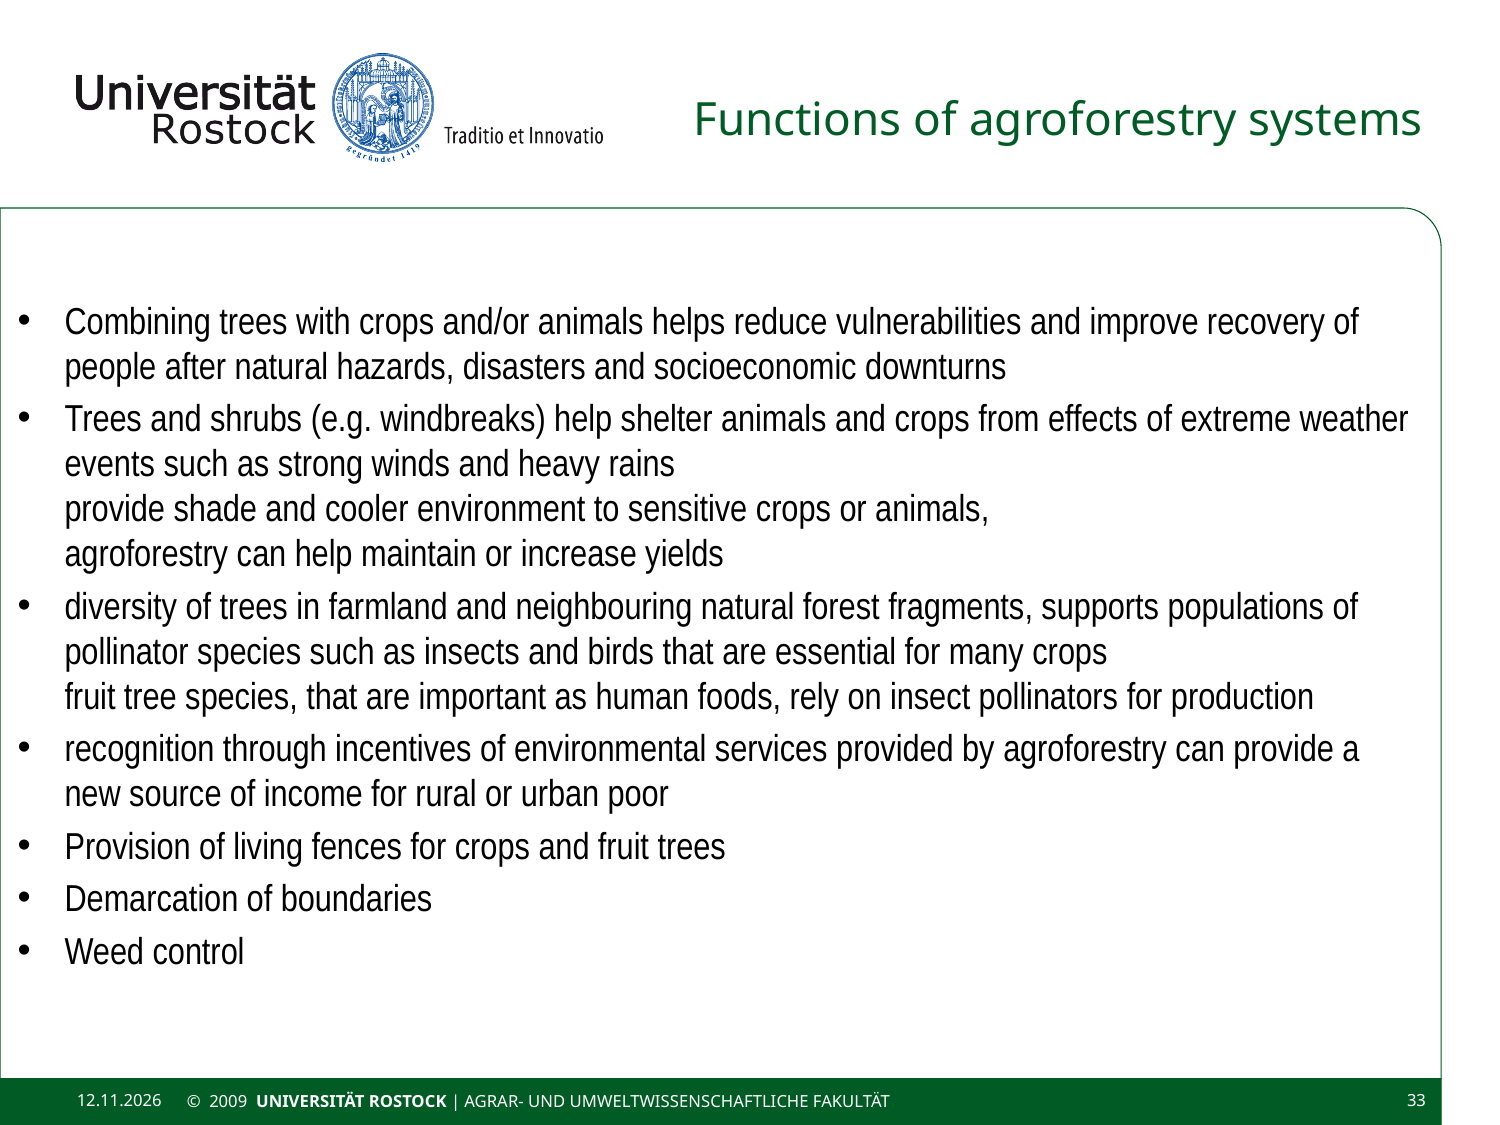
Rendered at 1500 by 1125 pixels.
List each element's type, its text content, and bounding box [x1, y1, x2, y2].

slide_number 33 [1367, 1077, 1442, 1125]
title Functions of agroforestry systems [672, 89, 1424, 154]
footer © 2009 UNIVERSITÄT ROSTOCK | Agrar- und Umweltwissenschaftliche Fakultät [186, 1077, 1367, 1125]
picture [76, 53, 603, 162]
list Combining trees with crops and/or animals helps reduce vulnerabilities and improve recovery of people after natural hazards, disasters and socioeconomic downturns Trees and shrubs (e.g. windbreaks) help shelter animals and crops from effects of extreme weather events such as strong winds and heavy rains provide shade and cooler environment to sensitive crops or animals, agroforestry can help maintain or increase yields diversity of trees in farmland and neighbouring natural forest fragments, supports populations of pollinator species such as insects and birds that are essential for many crops fruit tree species, that are important as human foods, rely on insect pollinators for production recognition through incentives of environmental services provided by agroforestry can provide a new source of income for rural or urban poor Provision of living fences for crops and fruit trees Demarcation of boundaries Weed control [17, 296, 1424, 1065]
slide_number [76, 1077, 186, 1125]
